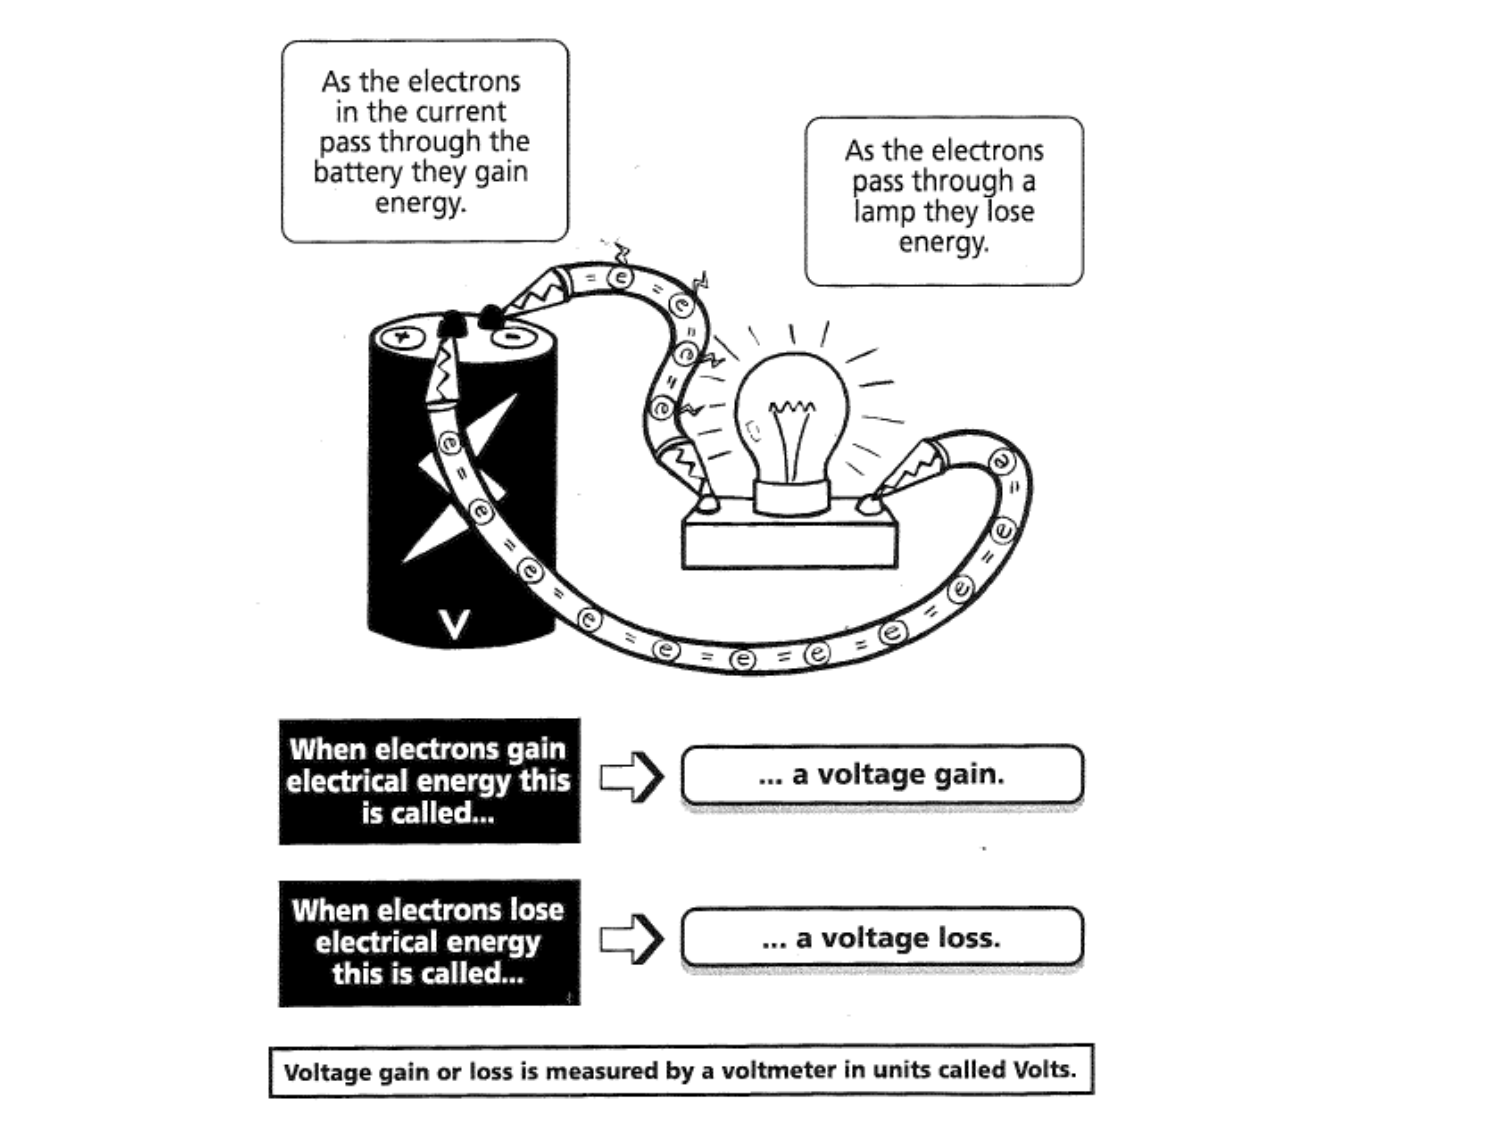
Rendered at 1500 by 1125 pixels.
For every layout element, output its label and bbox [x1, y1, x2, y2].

picture [253, 30, 1117, 1106]
